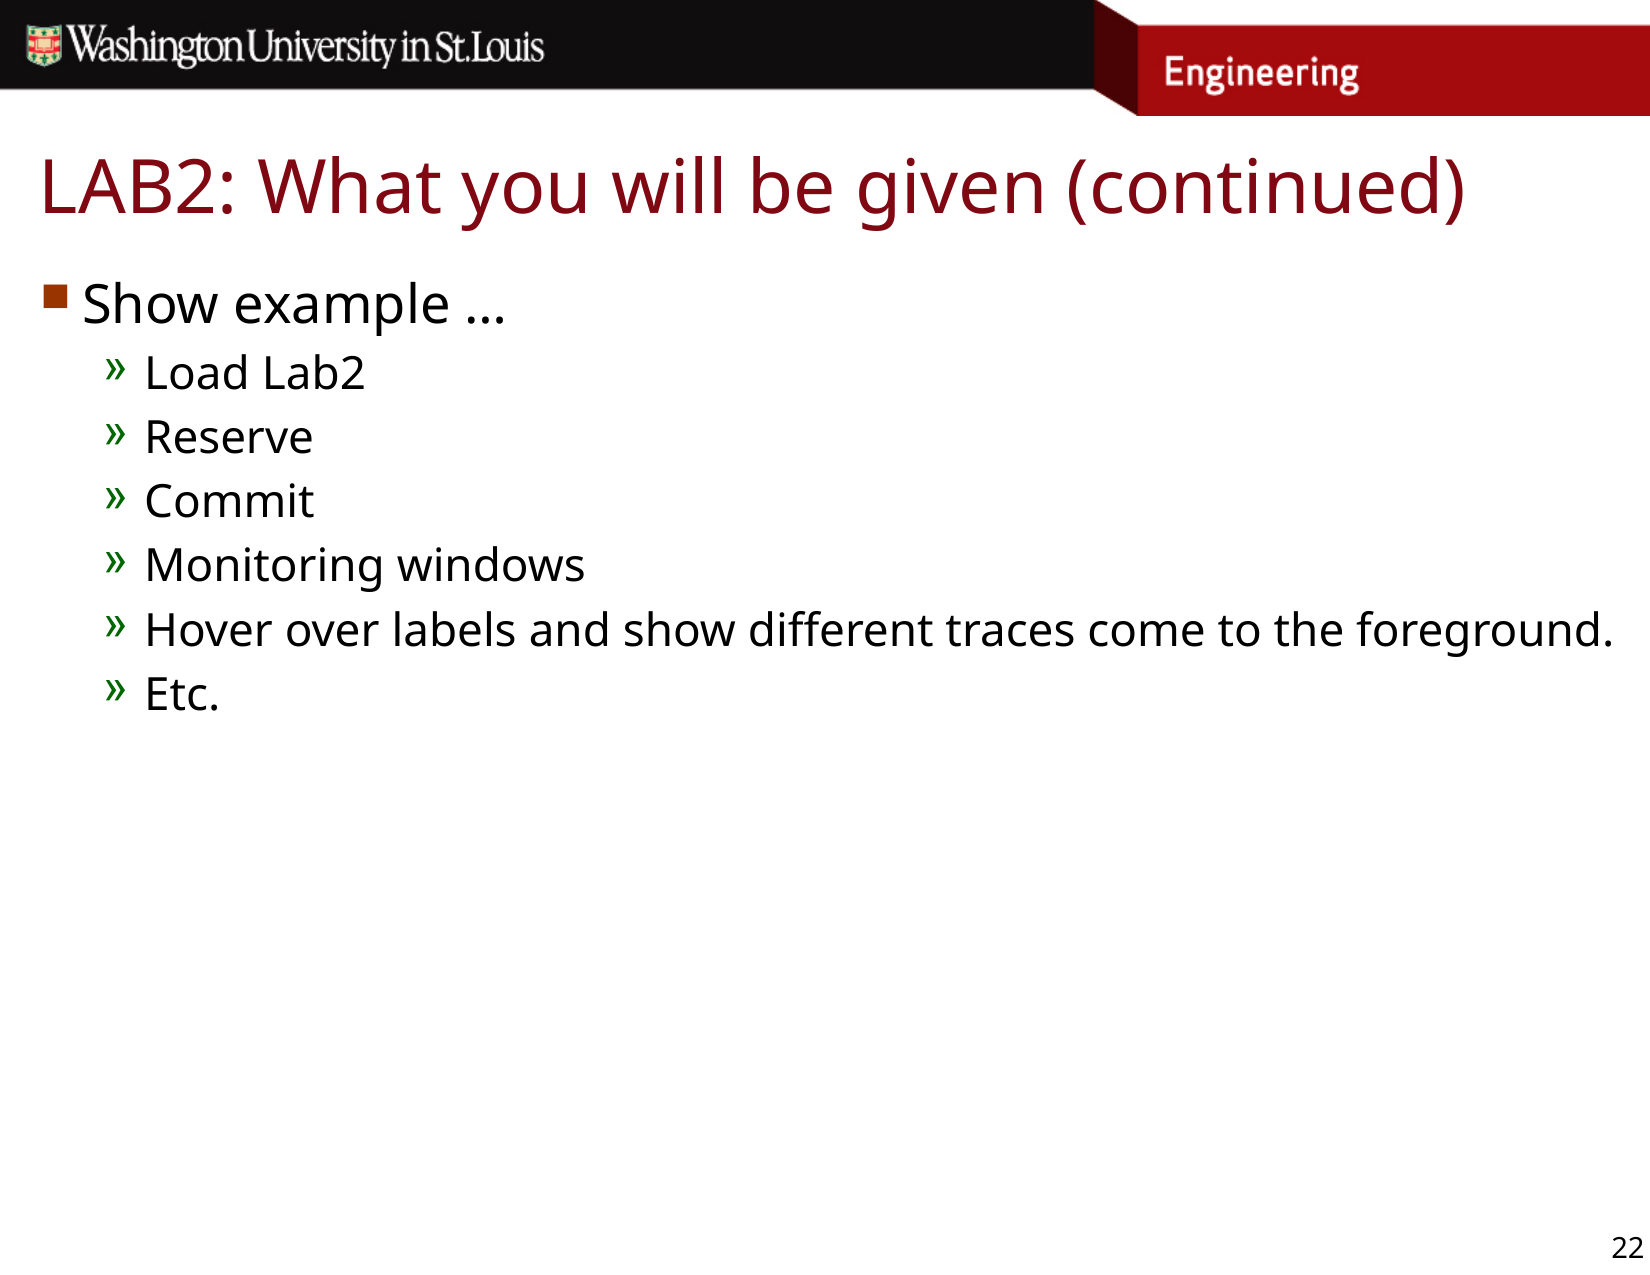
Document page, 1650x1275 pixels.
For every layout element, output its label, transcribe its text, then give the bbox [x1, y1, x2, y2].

picture [0, 0, 1650, 116]
title LAB2: What you will be given (continued) [21, 105, 1650, 260]
slide_number 22 [1593, 1231, 1645, 1267]
list Show example … Load Lab2 Reserve Commit Monitoring windows Hover over labels and show different traces come to the foreground. Etc. [2, 260, 1650, 1275]
